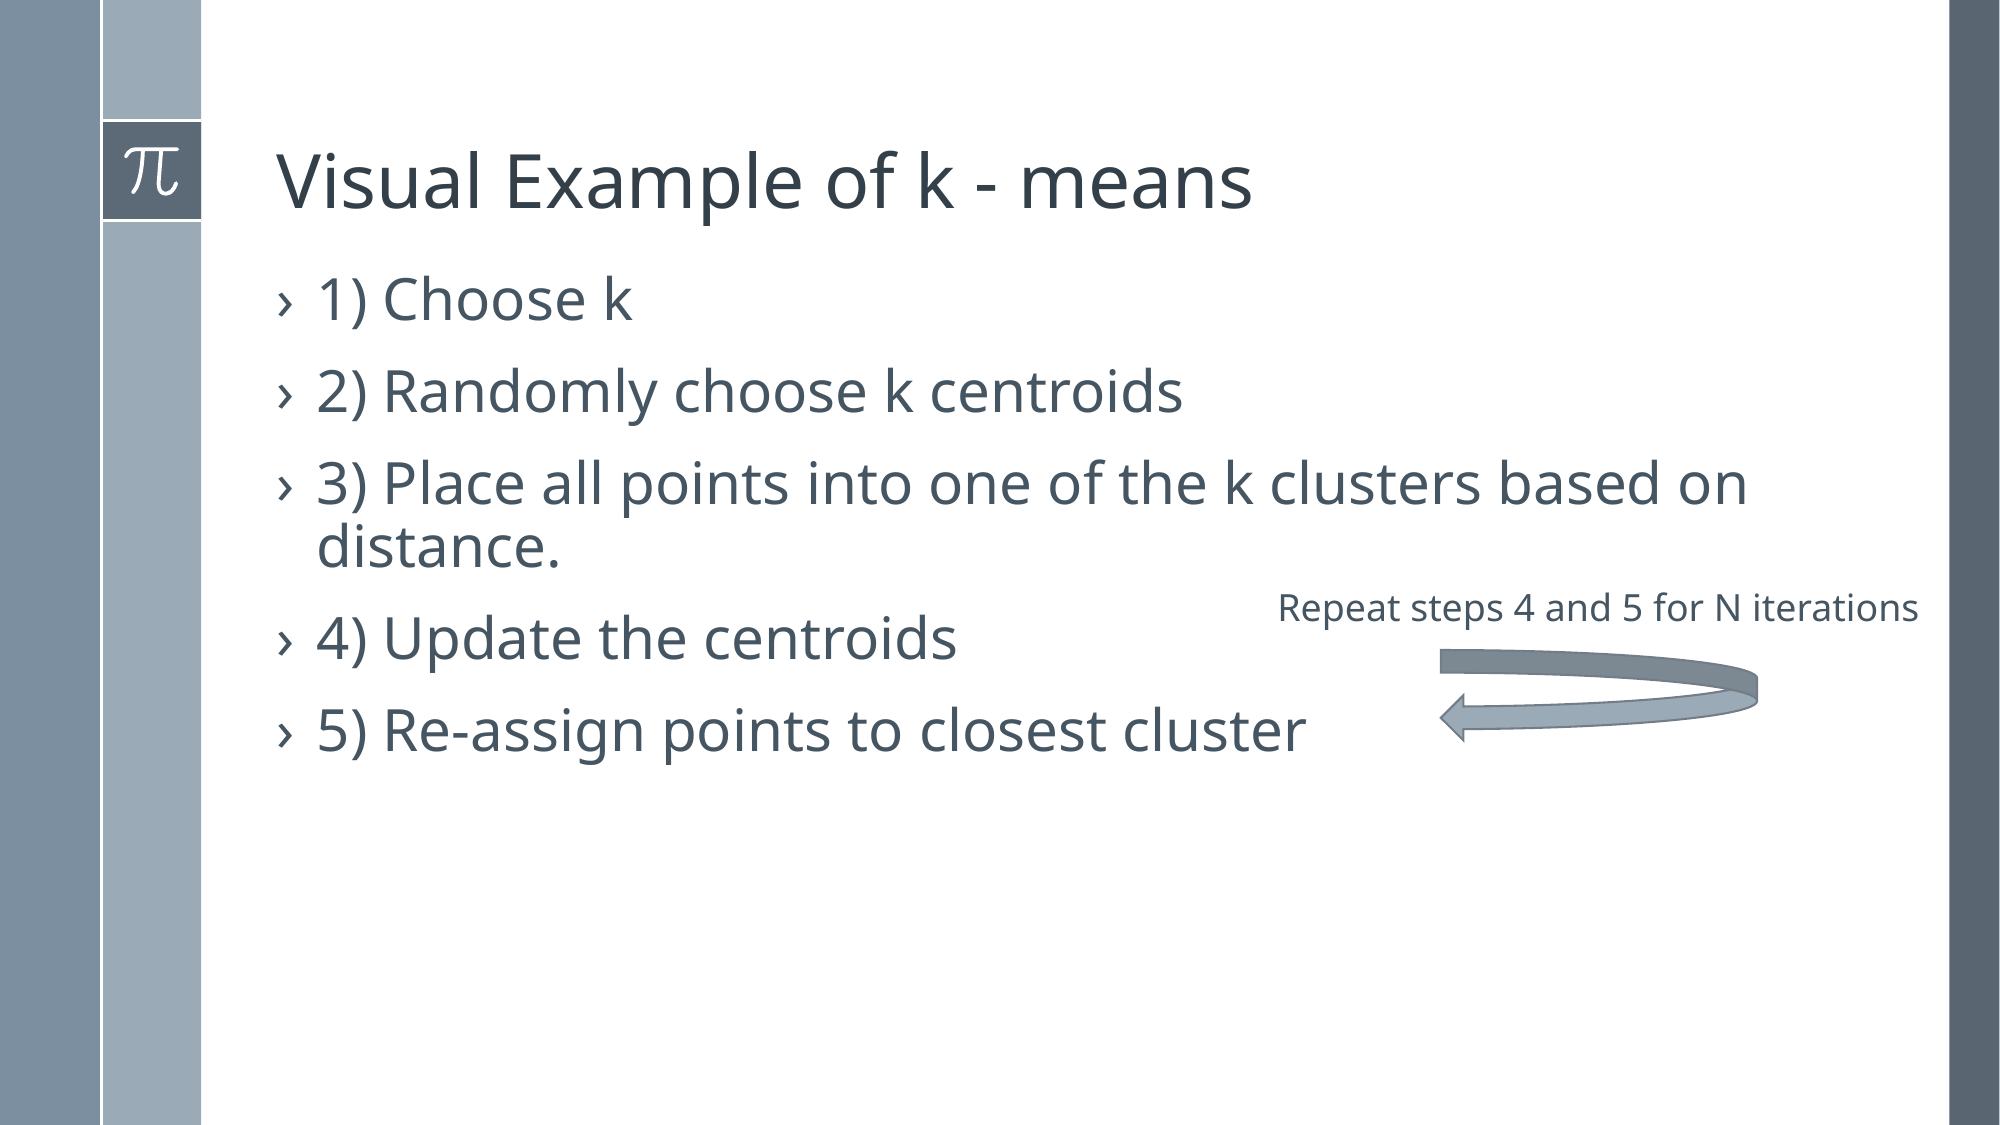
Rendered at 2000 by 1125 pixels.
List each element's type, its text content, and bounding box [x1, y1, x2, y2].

title Visual Example of k - means [261, 29, 1867, 233]
text_box [1439, 648, 1759, 743]
list 1) Choose k 2) Randomly choose k centroids 3) Place all points into one of the k clusters based on distance. 4) Update the centroids 5) Re-assign points to closest cluster [261, 262, 1867, 1013]
text_box Repeat steps 4 and 5 for N iterations [1262, 576, 1936, 636]
